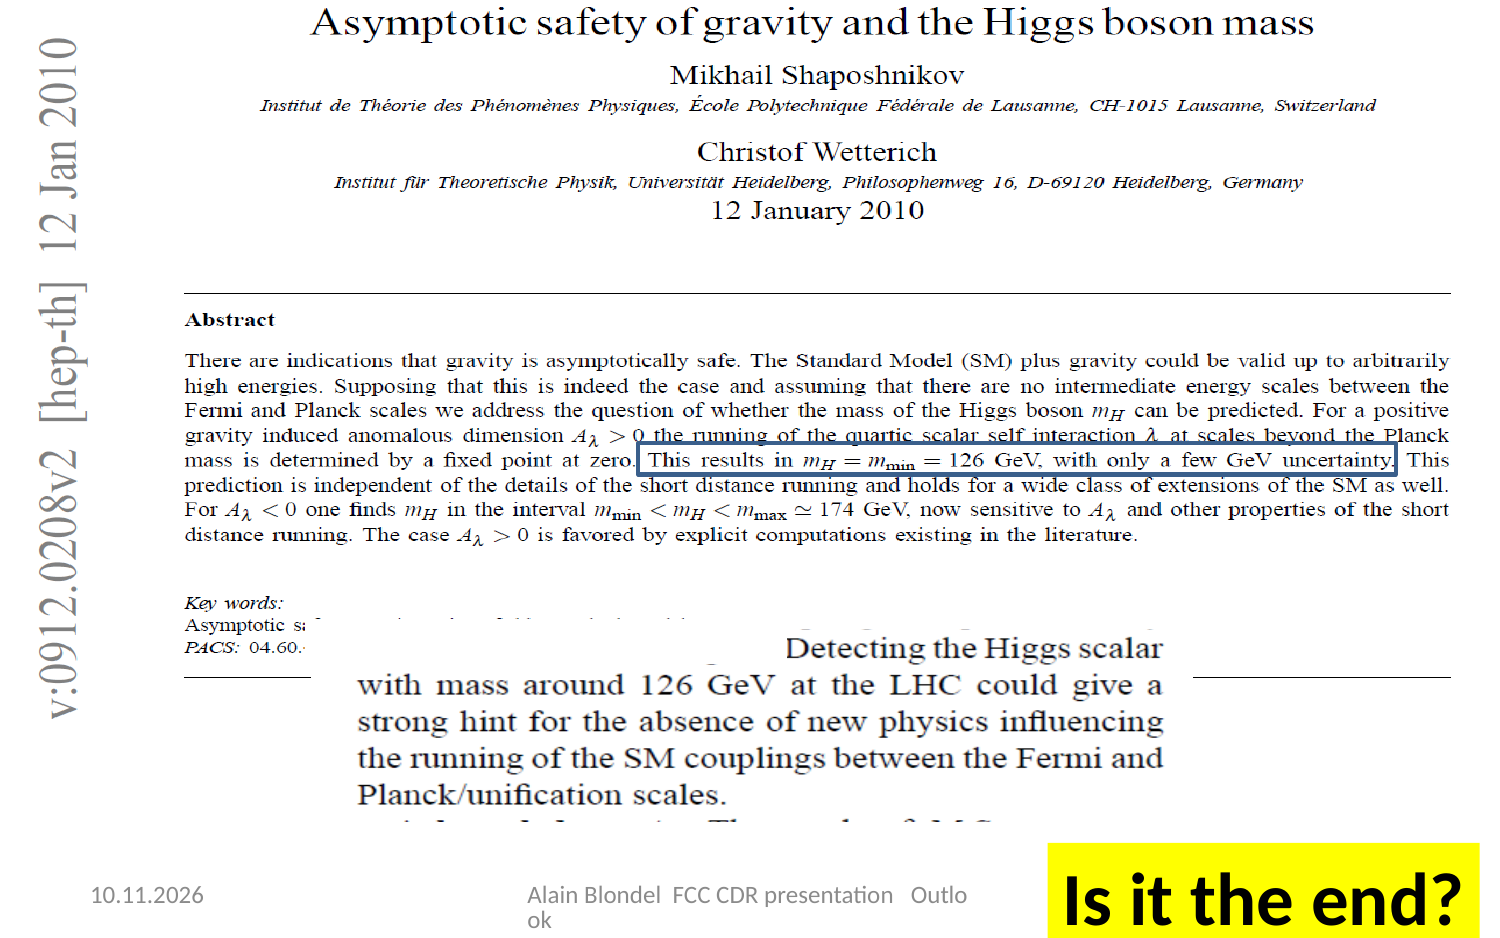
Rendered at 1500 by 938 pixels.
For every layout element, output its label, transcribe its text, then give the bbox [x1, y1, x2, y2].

text_box Is it the end? [1047, 842, 1480, 938]
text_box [306, 621, 1193, 824]
footer Alain Blondel FCC CDR presentation Outlook [512, 868, 988, 919]
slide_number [75, 868, 425, 919]
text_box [0, 0, 1500, 719]
